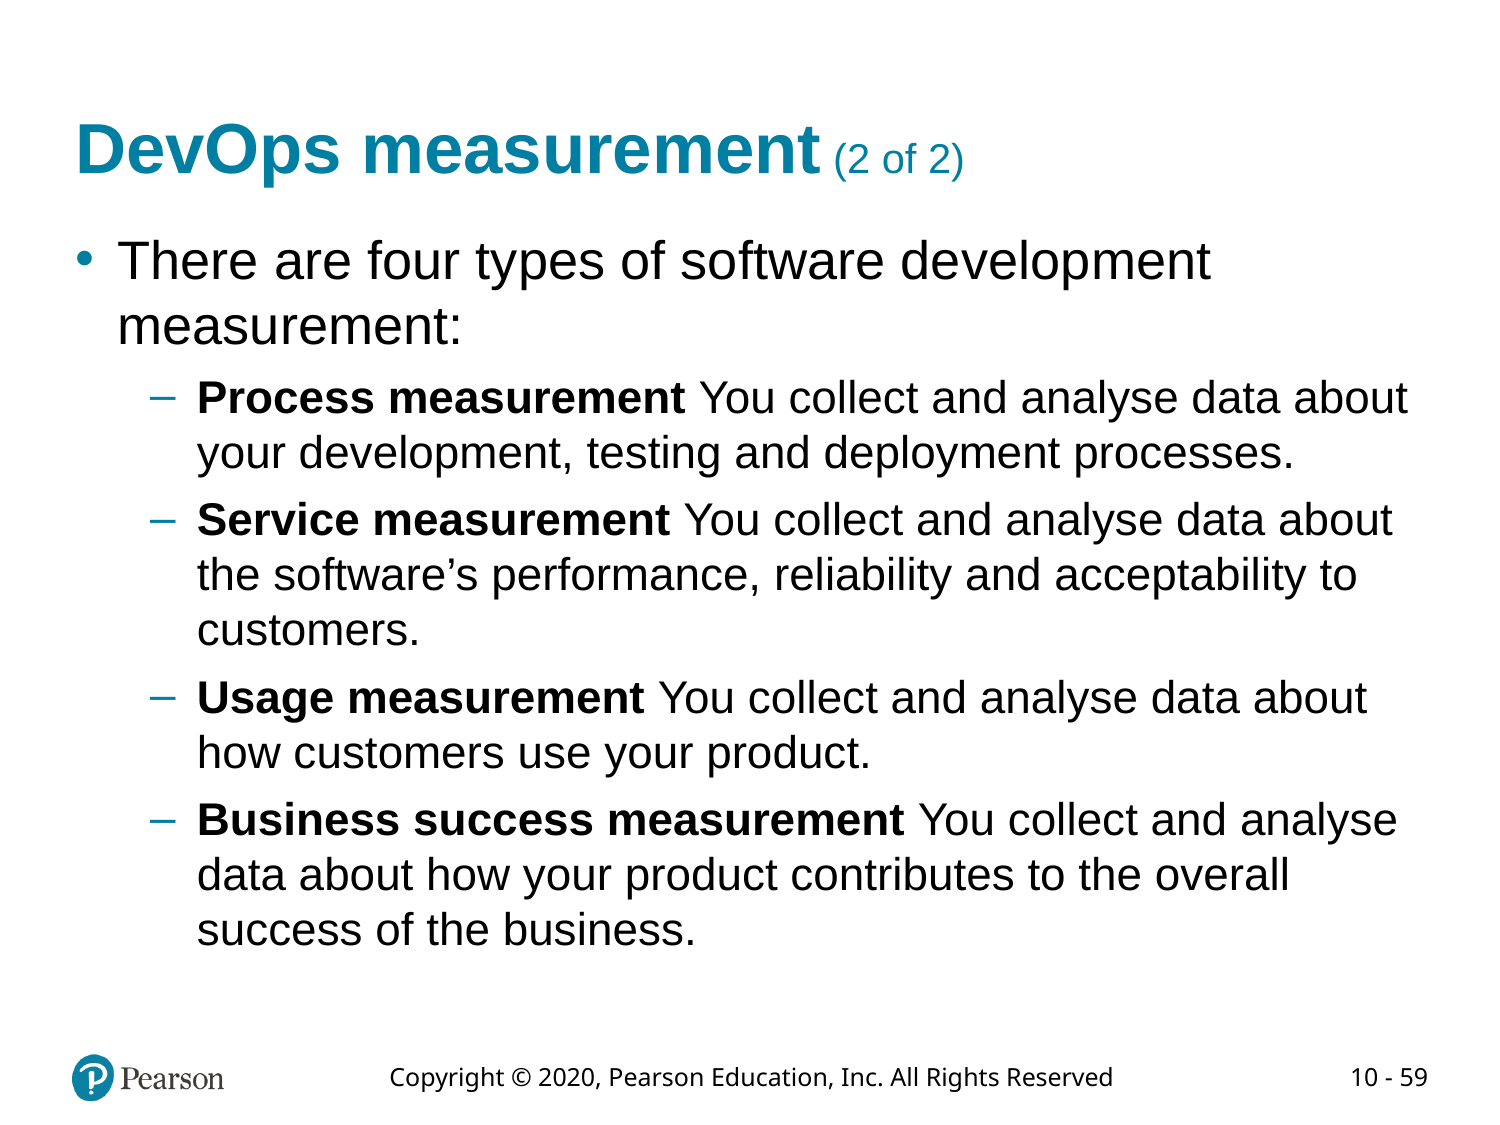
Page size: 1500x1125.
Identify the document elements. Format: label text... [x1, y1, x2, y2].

picture [72, 1054, 89, 1072]
title DevOps measurement (2 of 2) [75, 35, 1425, 188]
picture [99, 1054, 224, 1101]
picture [72, 1087, 83, 1101]
list There are four types of software development measurement: Process measurement You collect and analyse data about your development, testing and deployment processes. Service measurement You collect and analyse data about the software’s performance, reliability and acceptability to customers. Usage measurement You collect and analyse data about how customers use your product. Business success measurement You collect and analyse data about how your product contributes to the overall success of the business. [75, 224, 1425, 968]
picture [81, 1064, 107, 1089]
